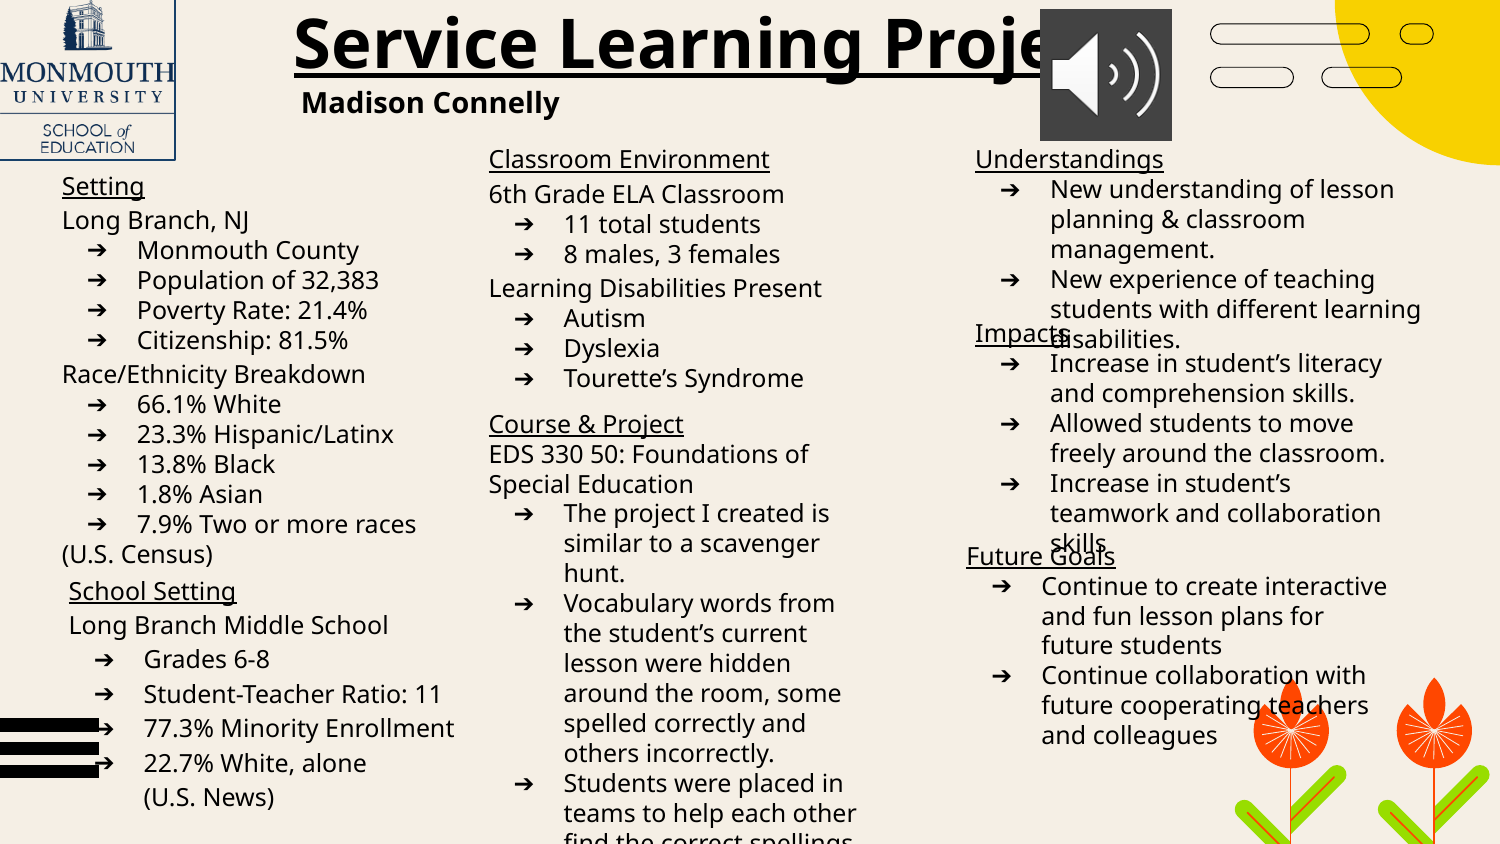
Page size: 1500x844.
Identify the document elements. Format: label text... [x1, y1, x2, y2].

text_box Future Goals Continue to create interactive and fun lesson plans for future students Continue collaboration with future cooperating teachers and colleagues [951, 520, 1415, 765]
picture [1038, 7, 1173, 142]
subtitle Setting Long Branch, NJ Monmouth County Population of 32,383 Poverty Rate: 21.4% Citizenship: 81.5% Race/Ethnicity Breakdown 66.1% White 23.3% Hispanic/Latinx 13.8% Black 1.8% Asian 7.9% Two or more races (U.S. Census) [46, 150, 473, 663]
text_box Course & Project EDS 330 50: Foundations of Special Education The project I created is similar to a scavenger hunt. Vocabulary words from the student’s current lesson were hidden around the room, some spelled correctly and others incorrectly. Students were placed in teams to help each other find the correct spellings of the words. [473, 388, 884, 844]
subtitle Classroom Environment 6th Grade ELA Classroom 11 total students 8 males, 3 females Learning Disabilities Present Autism Dyslexia Tourette’s Syndrome [473, 124, 960, 422]
subtitle School Setting Long Branch Middle School Grades 6-8 Student-Teacher Ratio: 11 77.3% Minority Enrollment 22.7% White, alone (U.S. News) [53, 555, 473, 795]
text_box Madison Connelly [285, 69, 663, 135]
text_box Understandings New understanding of lesson planning & classroom management. New experience of teaching students with different learning disabilities. [960, 124, 1452, 369]
title Service Learning Project [278, 0, 1318, 84]
text_box Impacts Increase in student’s literacy and comprehension skills. Allowed students to move freely around the classroom. Increase in student’s teamwork and collaboration skills [960, 298, 1424, 573]
picture [0, 0, 175, 160]
